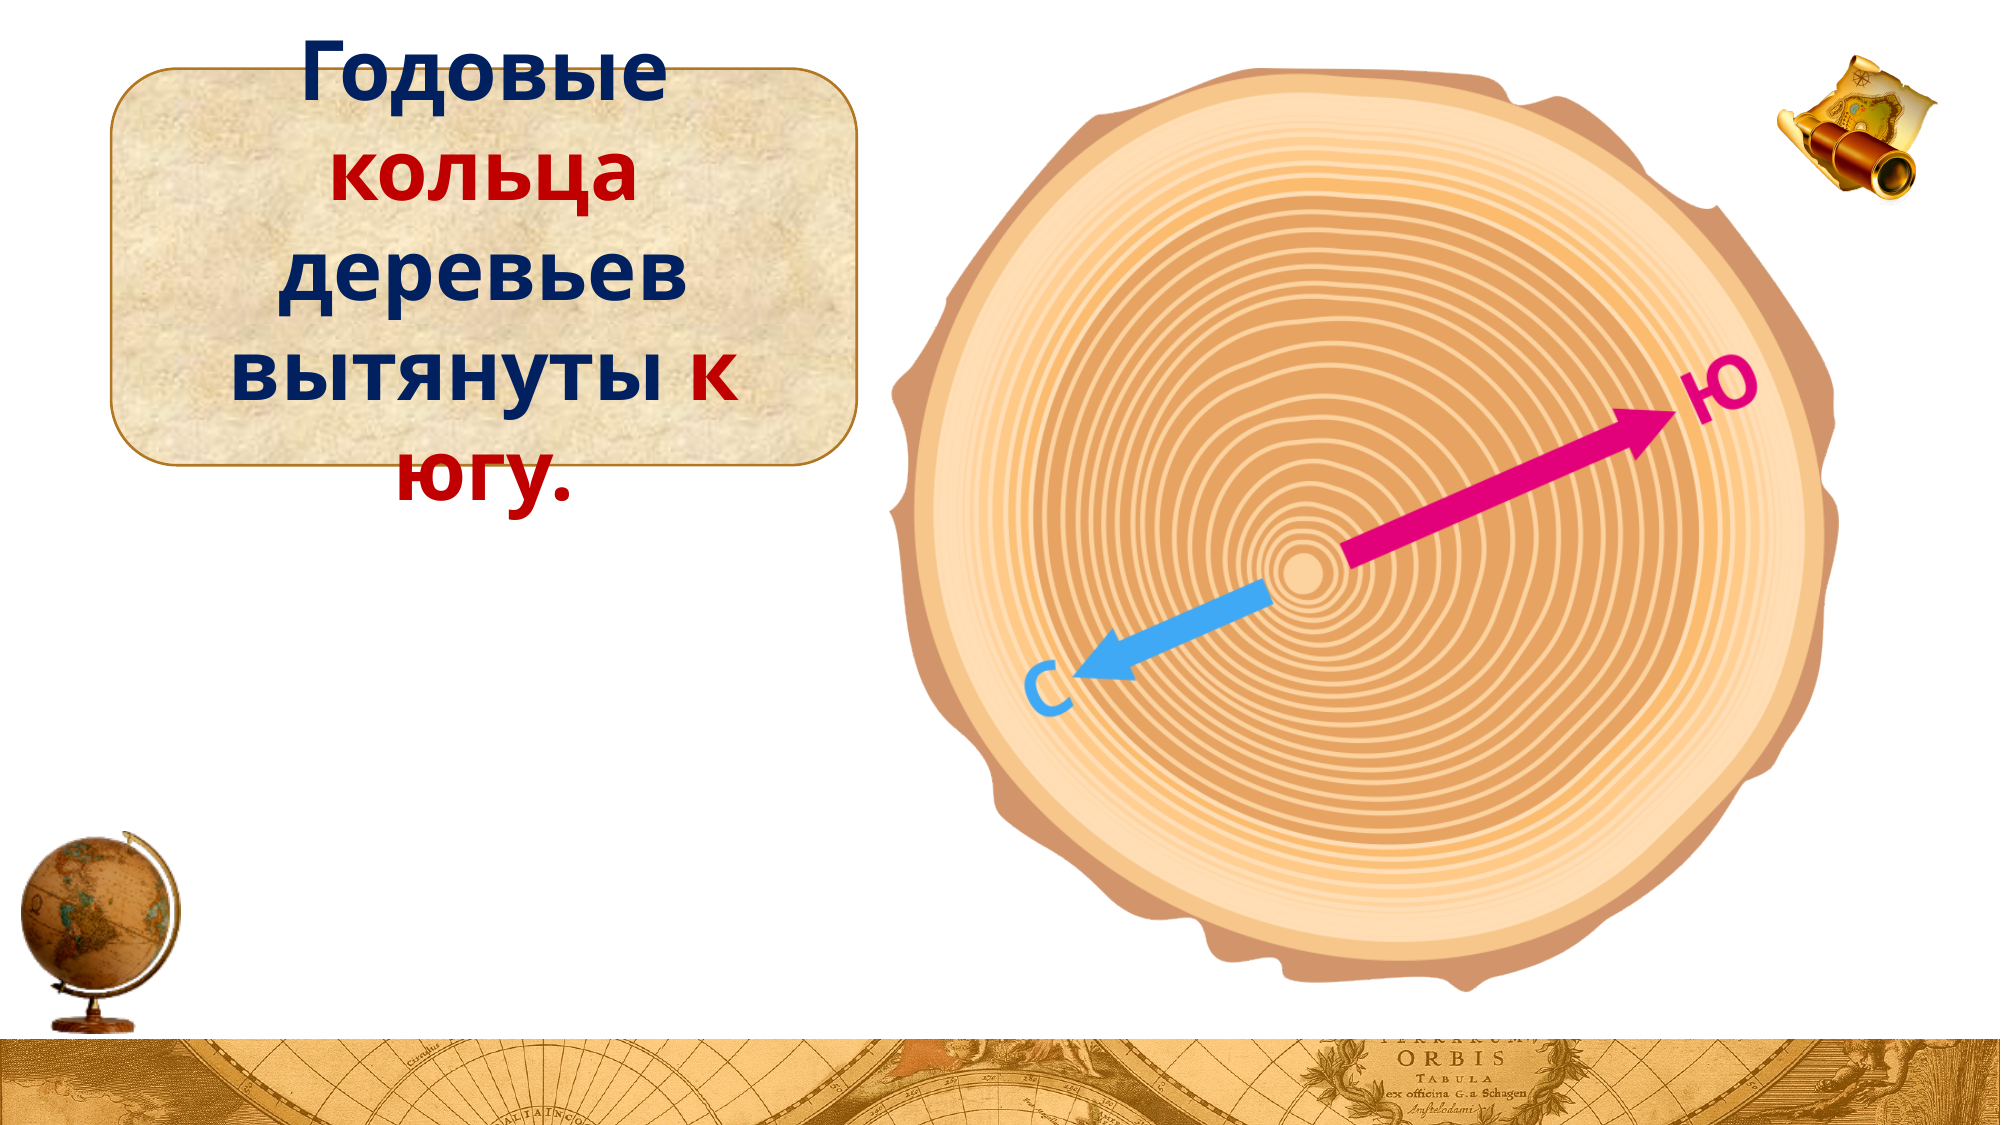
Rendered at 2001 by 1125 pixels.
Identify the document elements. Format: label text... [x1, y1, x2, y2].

picture [889, 55, 1938, 993]
picture [0, 1039, 2000, 1125]
picture [21, 831, 181, 1034]
text_box Годовые кольца деревьев вытянуты к югу. [109, 67, 859, 467]
